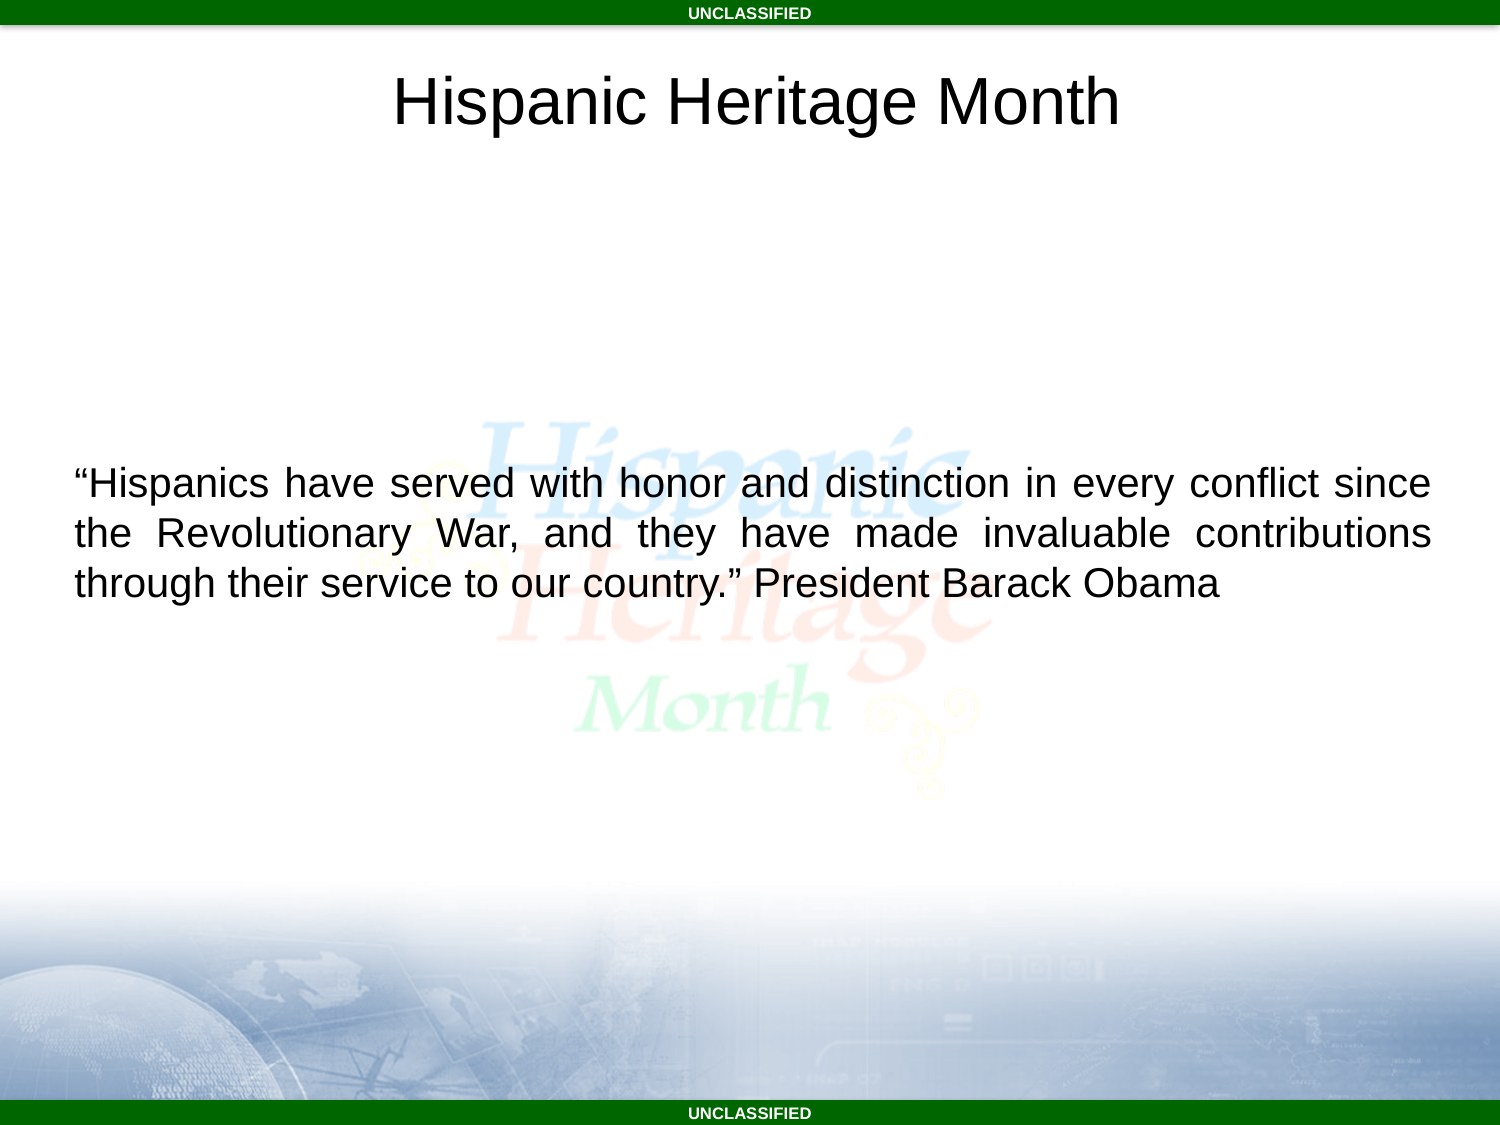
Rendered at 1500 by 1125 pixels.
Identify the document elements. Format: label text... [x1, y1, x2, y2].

list “Hispanics have served with honor and distinction in every conflict since the Revolutionary War, and they have made invaluable contributions through their service to our country.” President Barack Obama [59, 448, 1448, 1101]
text_box Hispanic Heritage Month [120, 50, 1396, 238]
picture [359, 335, 1013, 801]
